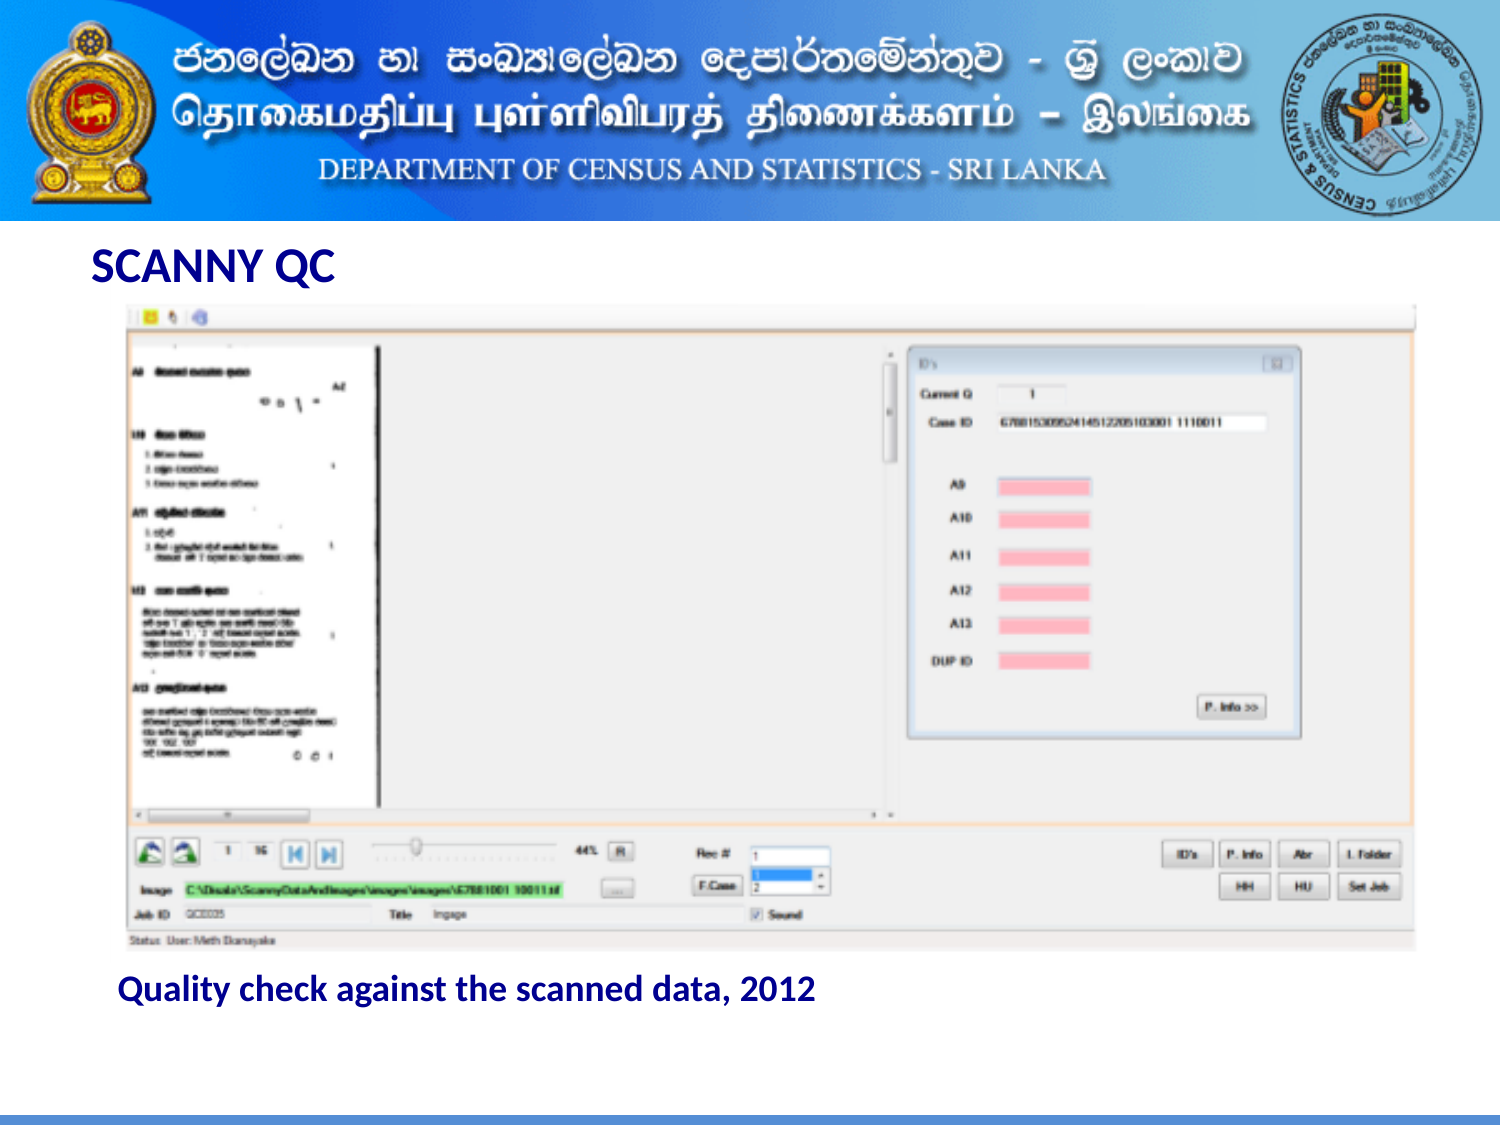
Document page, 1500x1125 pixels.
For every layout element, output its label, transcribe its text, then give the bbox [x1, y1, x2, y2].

text_box Quality check against the scanned data, 2012 [102, 956, 1363, 1017]
picture [108, 274, 1451, 964]
text_box SCANNY QC [76, 224, 351, 300]
picture [0, 0, 1500, 221]
